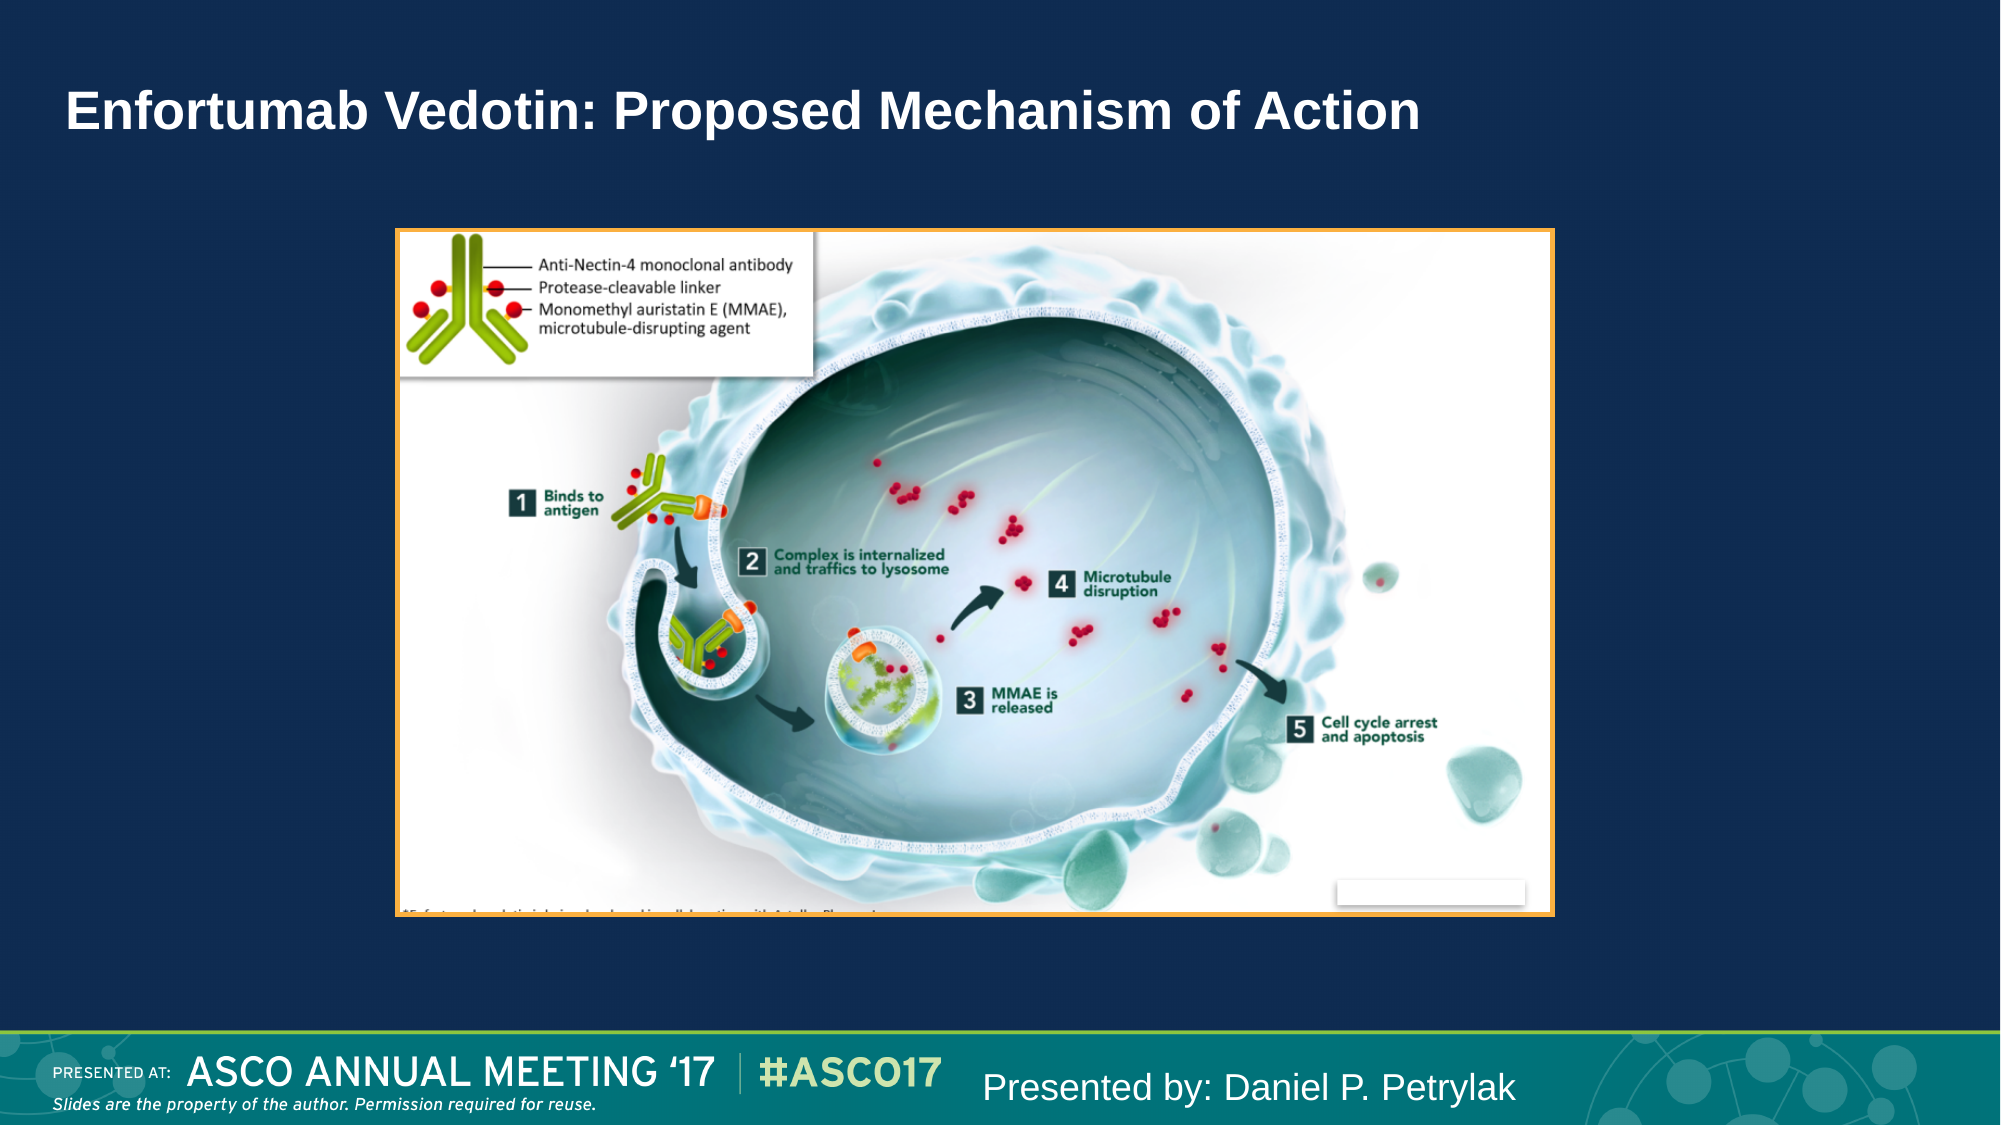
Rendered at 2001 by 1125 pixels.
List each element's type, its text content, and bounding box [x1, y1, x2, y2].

title Enfortumab Vedotin: Proposed Mechanism of Action [50, 47, 1934, 168]
picture [0, 0, 2001, 1125]
footer Presented by: Daniel P. Petrylak [967, 1060, 1601, 1111]
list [399, 231, 1551, 913]
